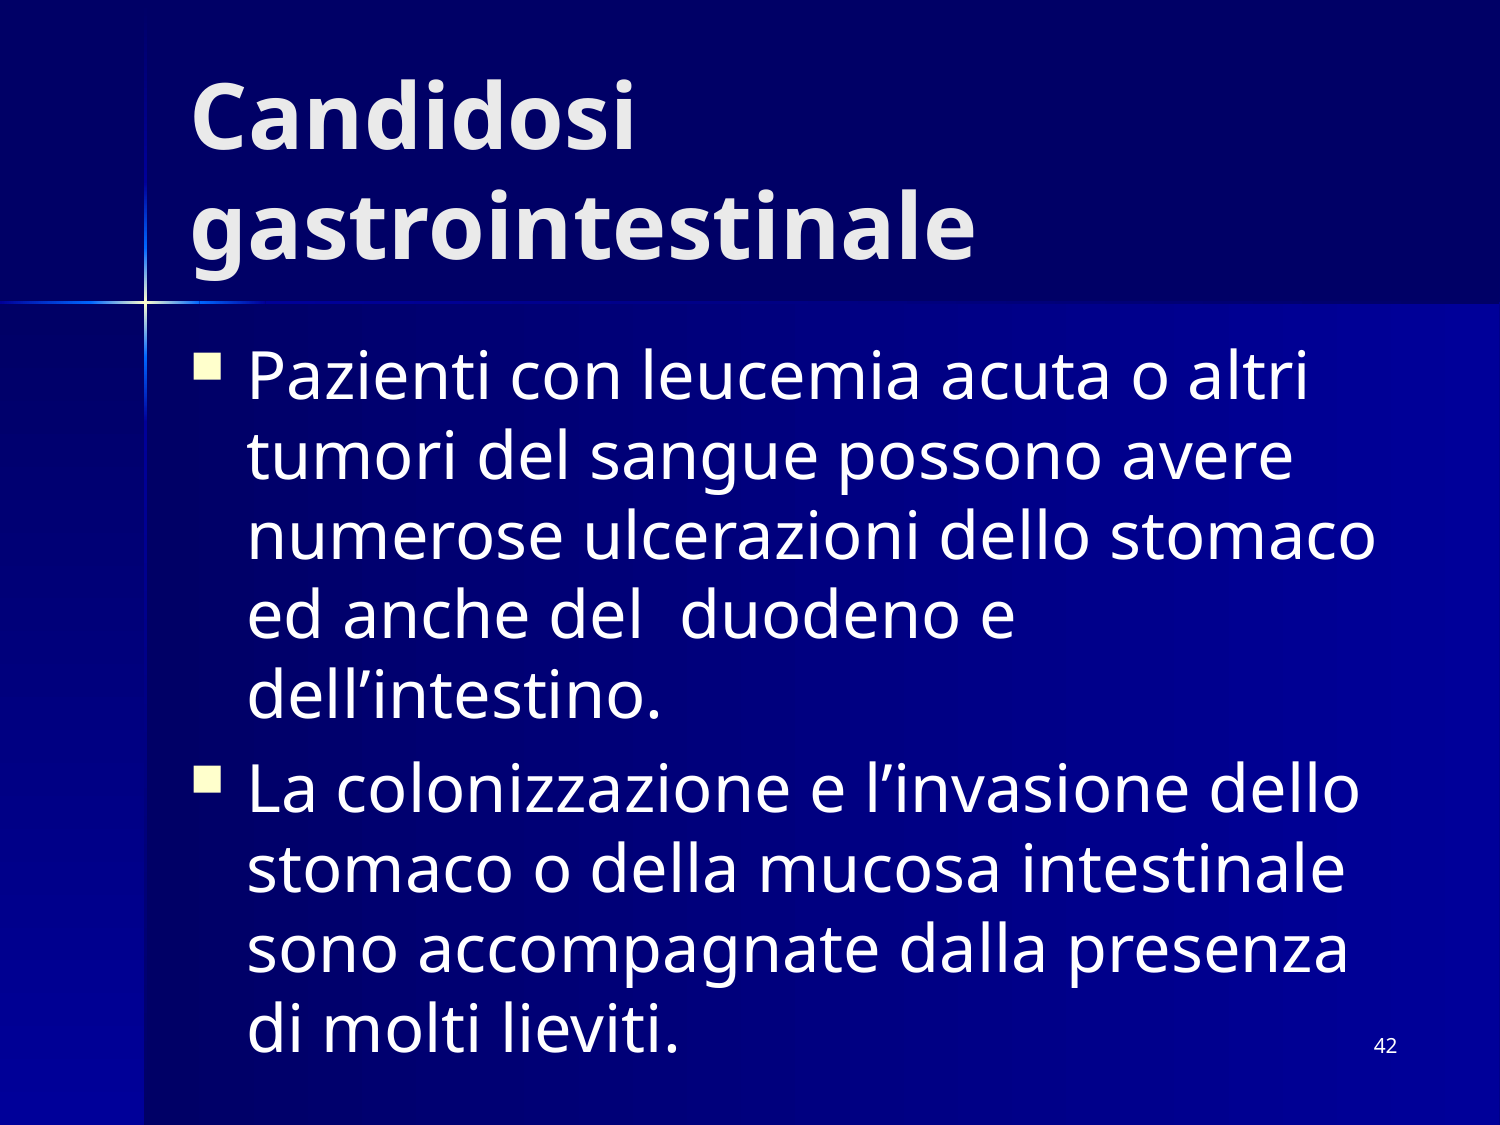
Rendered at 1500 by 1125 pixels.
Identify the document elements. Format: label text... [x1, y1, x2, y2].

title Candidosi gastrointestinale [174, 49, 1413, 286]
list Pazienti con leucemia acuta o altri tumori del sangue possono avere numerose ulcerazioni dello stomaco ed anche del duodeno e dell’intestino. La colonizzazione e l’invasione dello stomaco o della mucosa intestinale sono accompagnate dalla presenza di molti lieviti. [174, 324, 1413, 1001]
slide_number 42 [1099, 1024, 1413, 1101]
